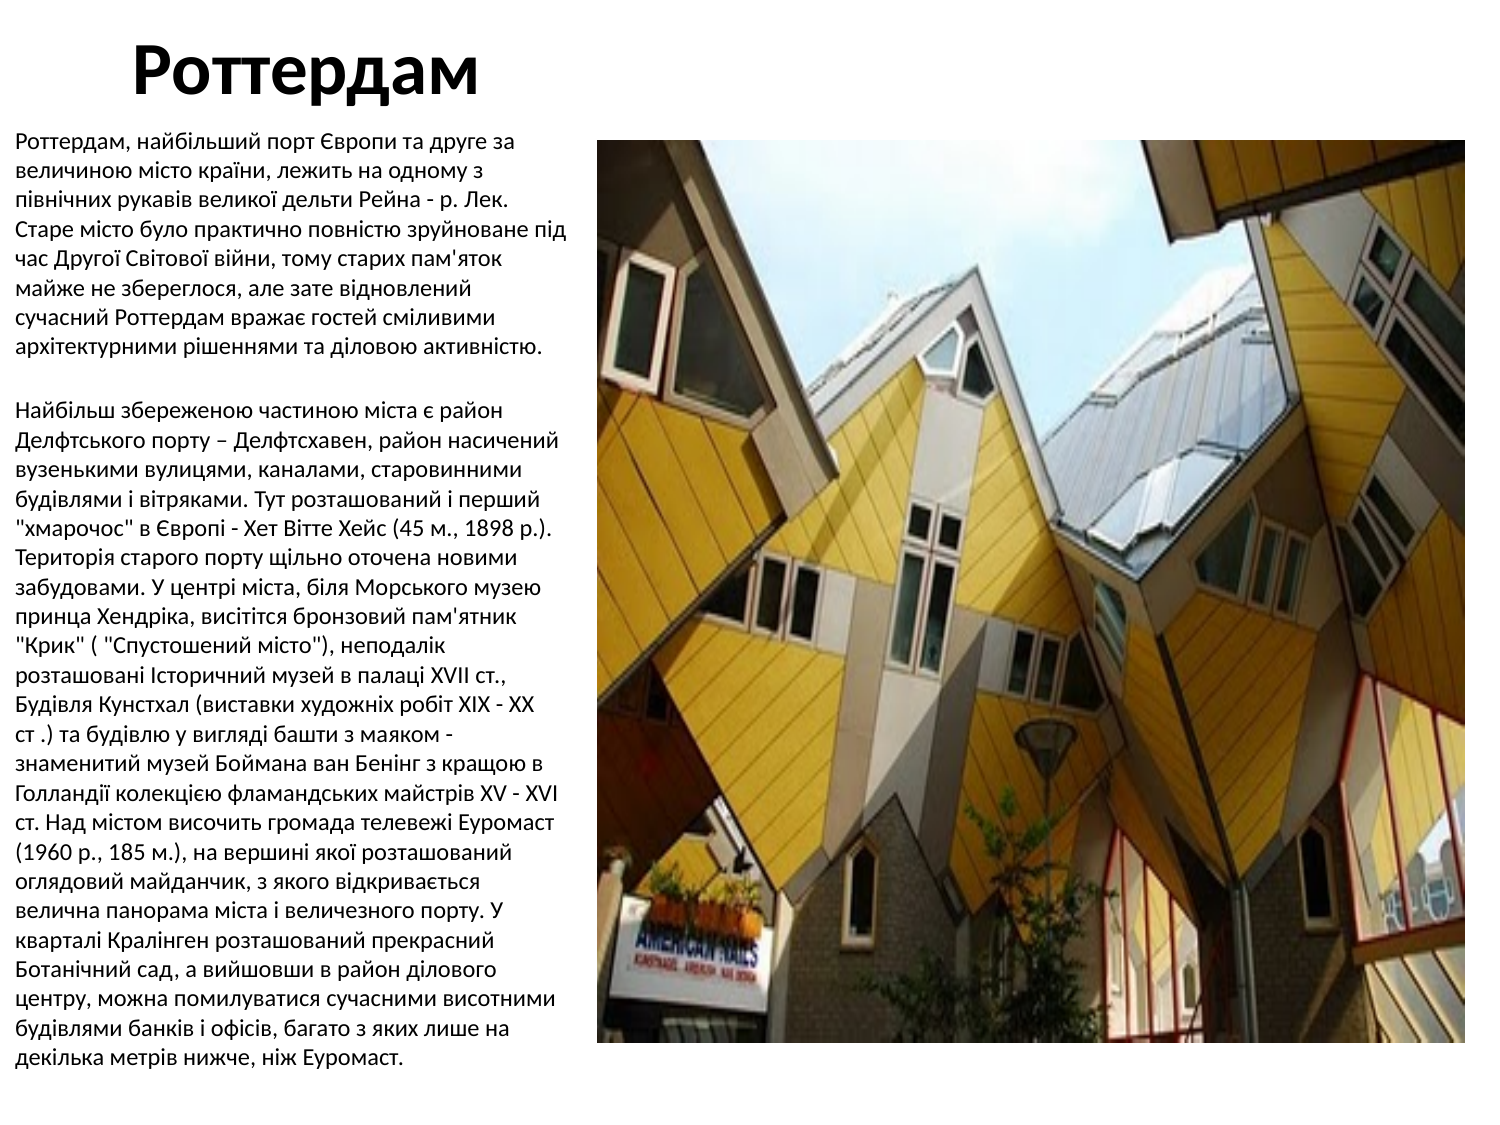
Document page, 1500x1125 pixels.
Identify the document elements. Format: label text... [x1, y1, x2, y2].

title Роттердам [75, 35, 539, 117]
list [597, 140, 1466, 1044]
list Роттердам, найбільший порт Європи та друге за величиною місто країни, лежить на одному з північних рукавів великої дельти Рейна - р. Лек. Старе місто було практично повністю зруйноване під час Другої Світової війни, тому старих пам'яток майже не збереглося, але зате відновлений сучасний Роттердам вражає гостей сміливими архітектурними рішеннями та діловою активністю. Найбільш збереженою частиною міста є район Делфтського порту – Делфтсхавен, район насичений вузенькими вулицями, каналами, старовинними будівлями і вітряками. Тут розташований і перший "хмарочос" в Європі - Хет Вітте Хейс (45 м., 1898 р.). Територія старого порту щільно оточена новими забудовами. У центрі міста, біля Морського музею принца Хендріка, висітітся бронзовий пам'ятник "Крик" ( "Спустошений місто"), неподалік розташовані Історичний музей в палаці XVII ст., Будівля Кунстхал (виставки художніх робіт XIX - XX ст .) та будівлю у вигляді башти з маяком - знаменитий музей Боймана ван Бенінг з кращою в Голландії колекцією фламандських майстрів XV - XVI ст. Над містом височить громада телевежі Еуромаст (1960 р., 185 м.), на вершині якої розташований оглядовий майданчик, з якого відкривається велична панорама міста і величезного порту. У кварталі Кралінген розташований прекрасний Ботанічний сад, а вийшовши в район ділового центру, можна помилуватися сучасними висотними будівлями банків і офісів, багато з яких лише на декілька метрів нижче, ніж Еуромаст. [0, 117, 586, 1125]
